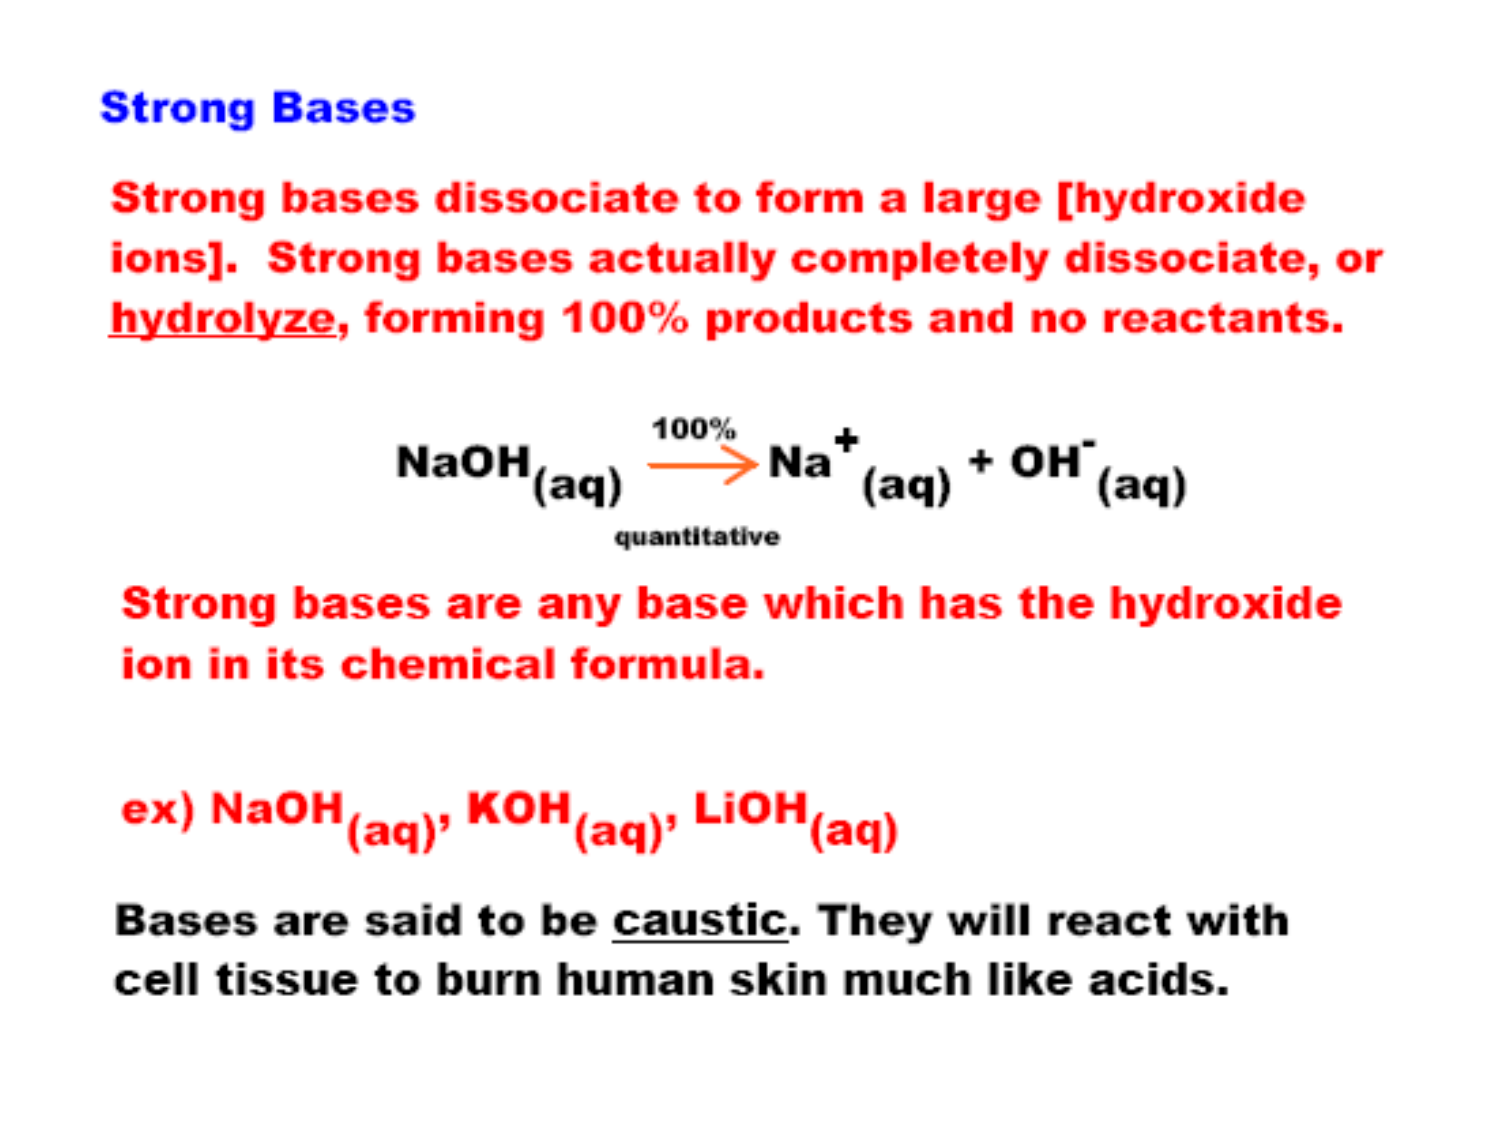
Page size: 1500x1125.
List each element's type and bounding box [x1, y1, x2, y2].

picture [87, 74, 1401, 1015]
